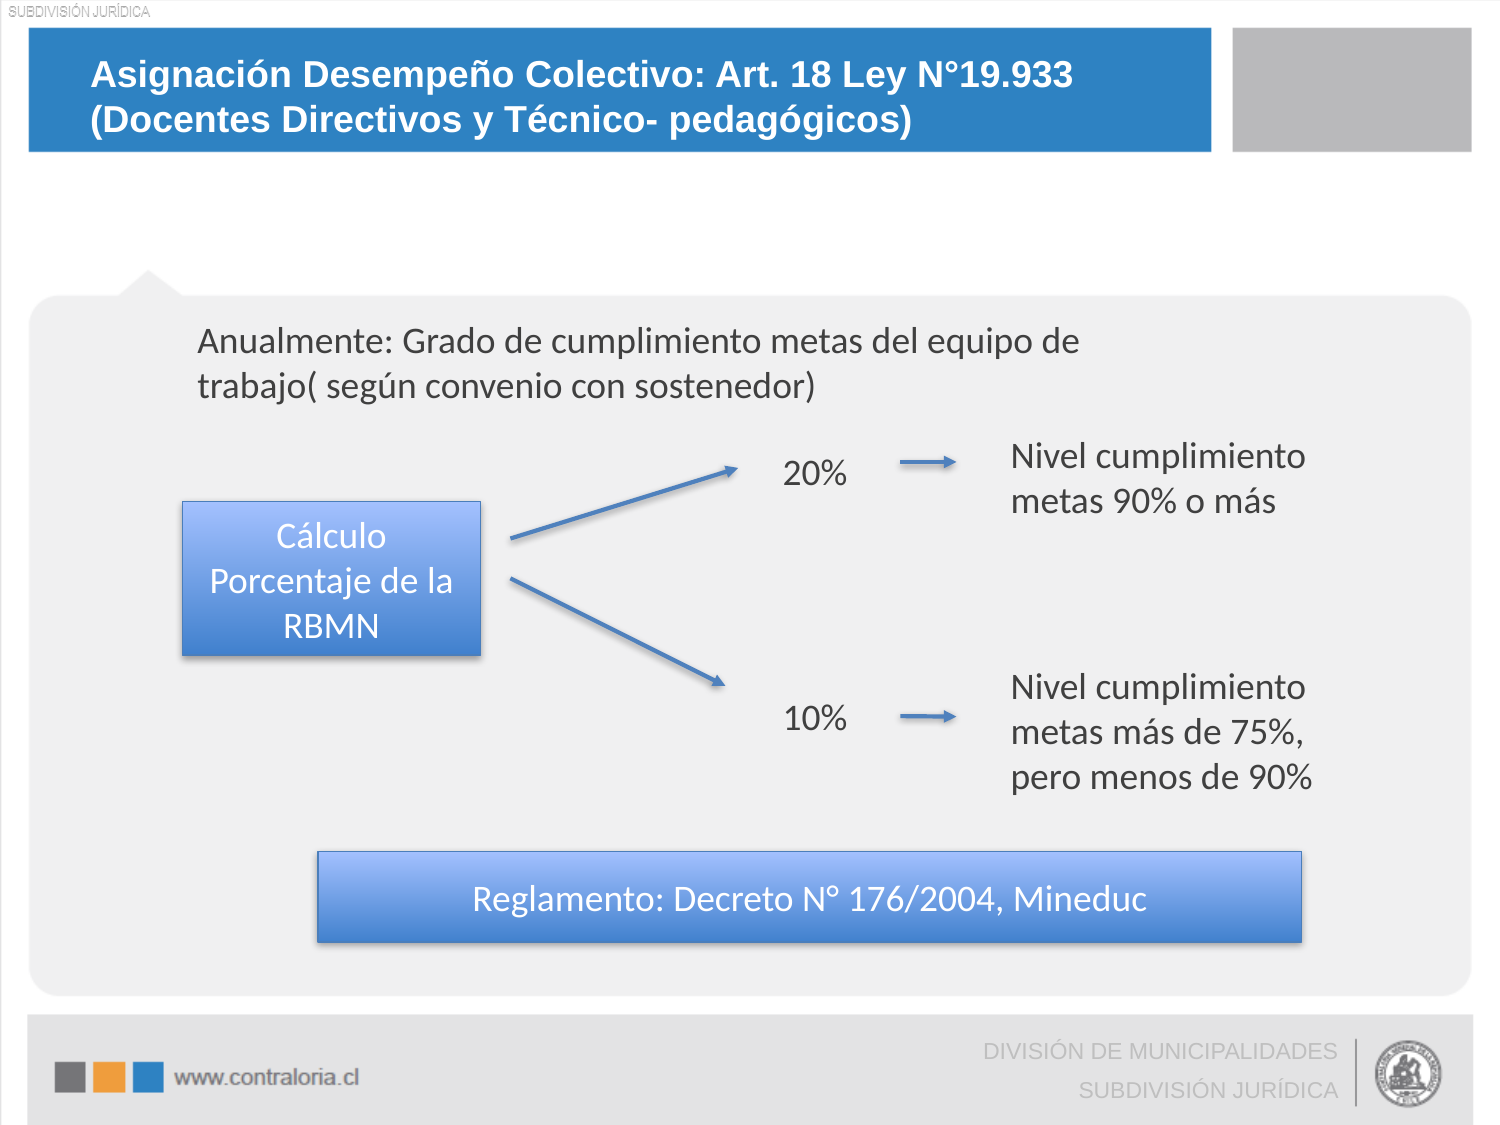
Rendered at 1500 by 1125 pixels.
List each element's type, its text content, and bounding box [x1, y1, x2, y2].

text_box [510, 467, 739, 539]
text_box Nivel cumplimiento metas más de 75%, pero menos de 90% [995, 655, 1368, 805]
picture [0, 0, 1500, 1125]
text_box 20% [767, 440, 901, 501]
text_box Anualmente: Grado de cumplimiento metas del equipo de trabajo( según convenio con sostenedor) [182, 308, 1307, 414]
text_box 10% [767, 685, 890, 746]
list SUBDIVISIÓN JURÍDICA [292, 1068, 1354, 1111]
text_box Cálculo Porcentaje de la RBMN [182, 501, 481, 656]
text_box Reglamento: Decreto N° 176/2004, Mineduc [317, 851, 1302, 943]
text_box Nivel cumplimiento metas 90% o más [995, 423, 1365, 529]
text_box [510, 578, 726, 687]
list DIVISIÓN DE MUNICIPALIDADES [291, 1029, 1353, 1073]
title Asignación Desempeño Colectivo: Art. 18 Ley N°19.933 (Docentes Directivos y Técnico- pedagógicos) [75, 45, 1098, 146]
